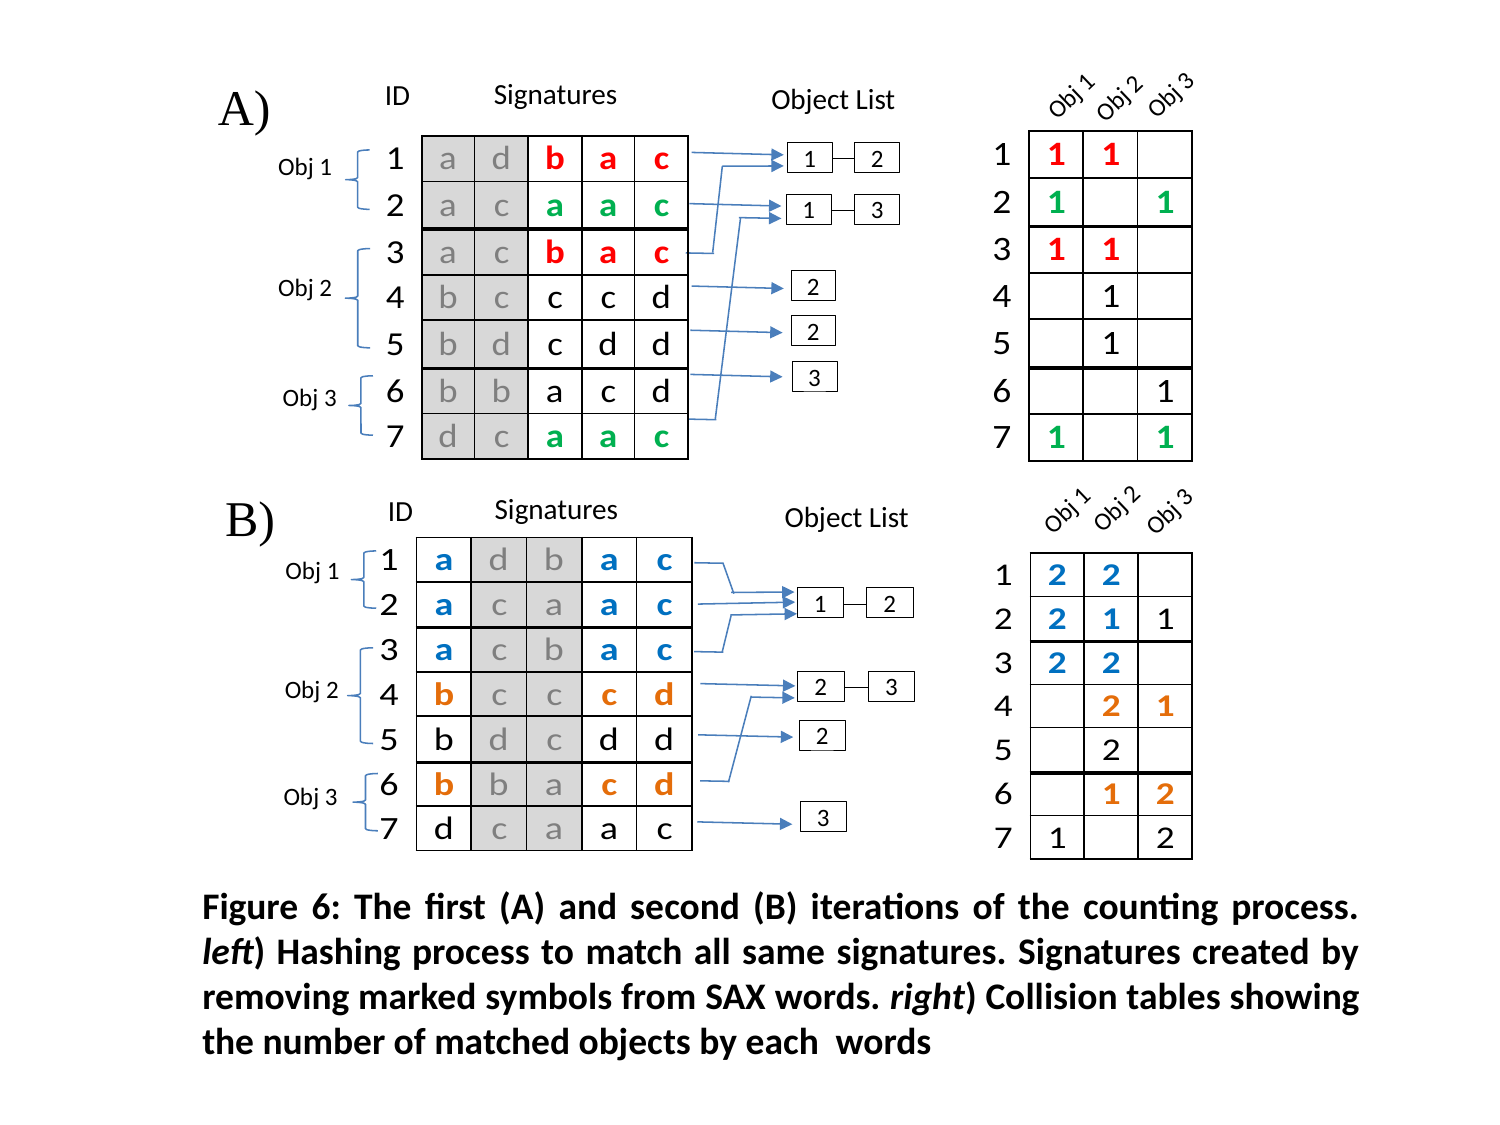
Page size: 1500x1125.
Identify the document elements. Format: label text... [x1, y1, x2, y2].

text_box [212, 74, 1226, 888]
text_box Figure 6: The first (A) and second (B) iterations of the counting process. left) Hashing process to match all same signatures. Signatures created by removing marked symbols from SAX words. right) Collision tables showing the number of matched objects by each words [187, 874, 1375, 1070]
